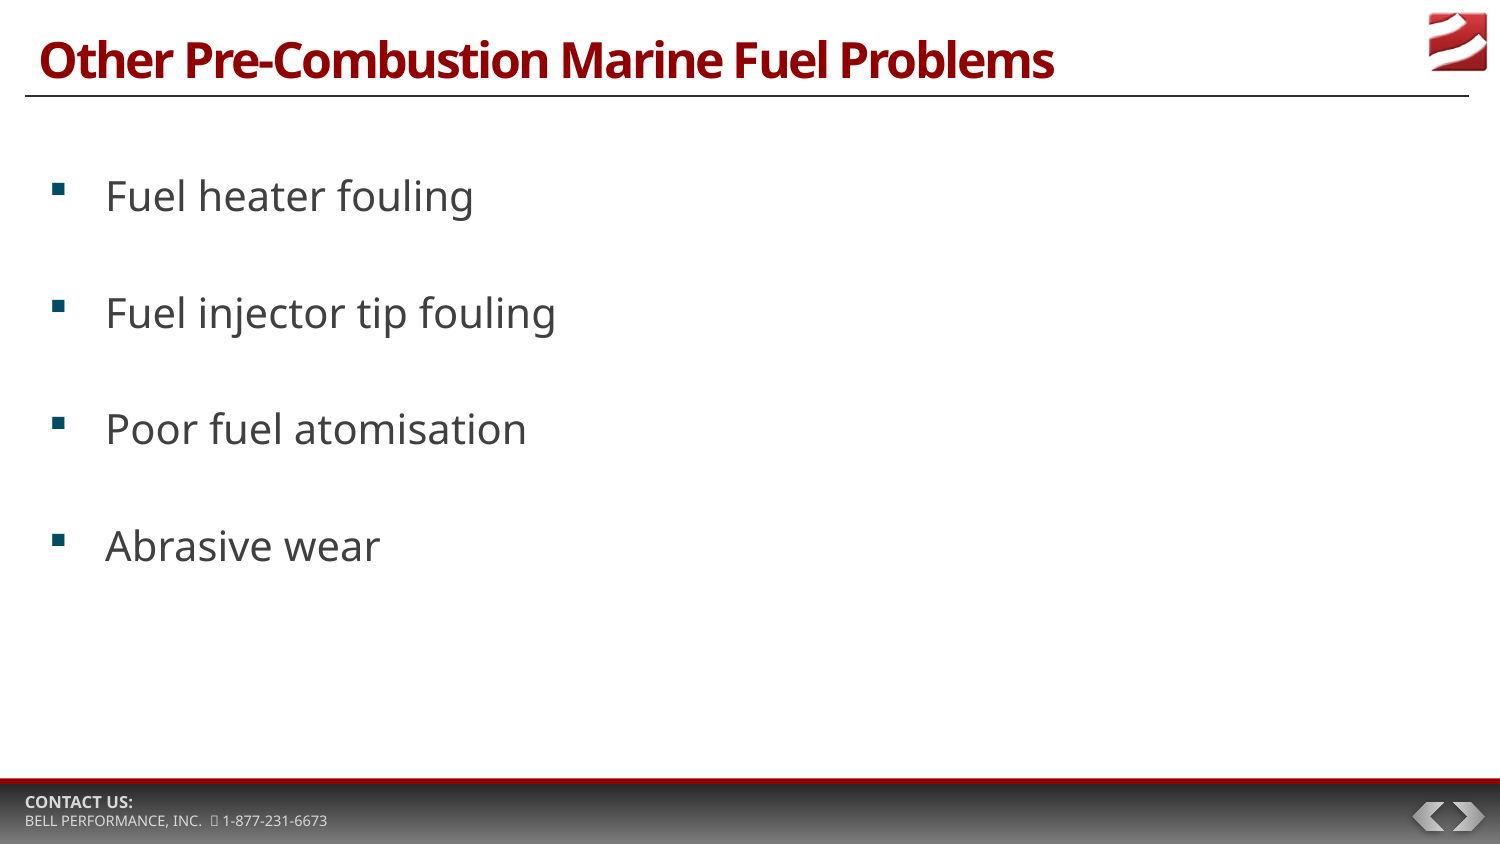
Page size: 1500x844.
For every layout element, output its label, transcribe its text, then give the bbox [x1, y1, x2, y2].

picture [1427, 9, 1488, 72]
list Fuel heater fouling Fuel injector tip fouling Poor fuel atomisation Abrasive wear [33, 103, 1469, 752]
title Other Pre-Combustion Marine Fuel Problems [23, 18, 1469, 95]
